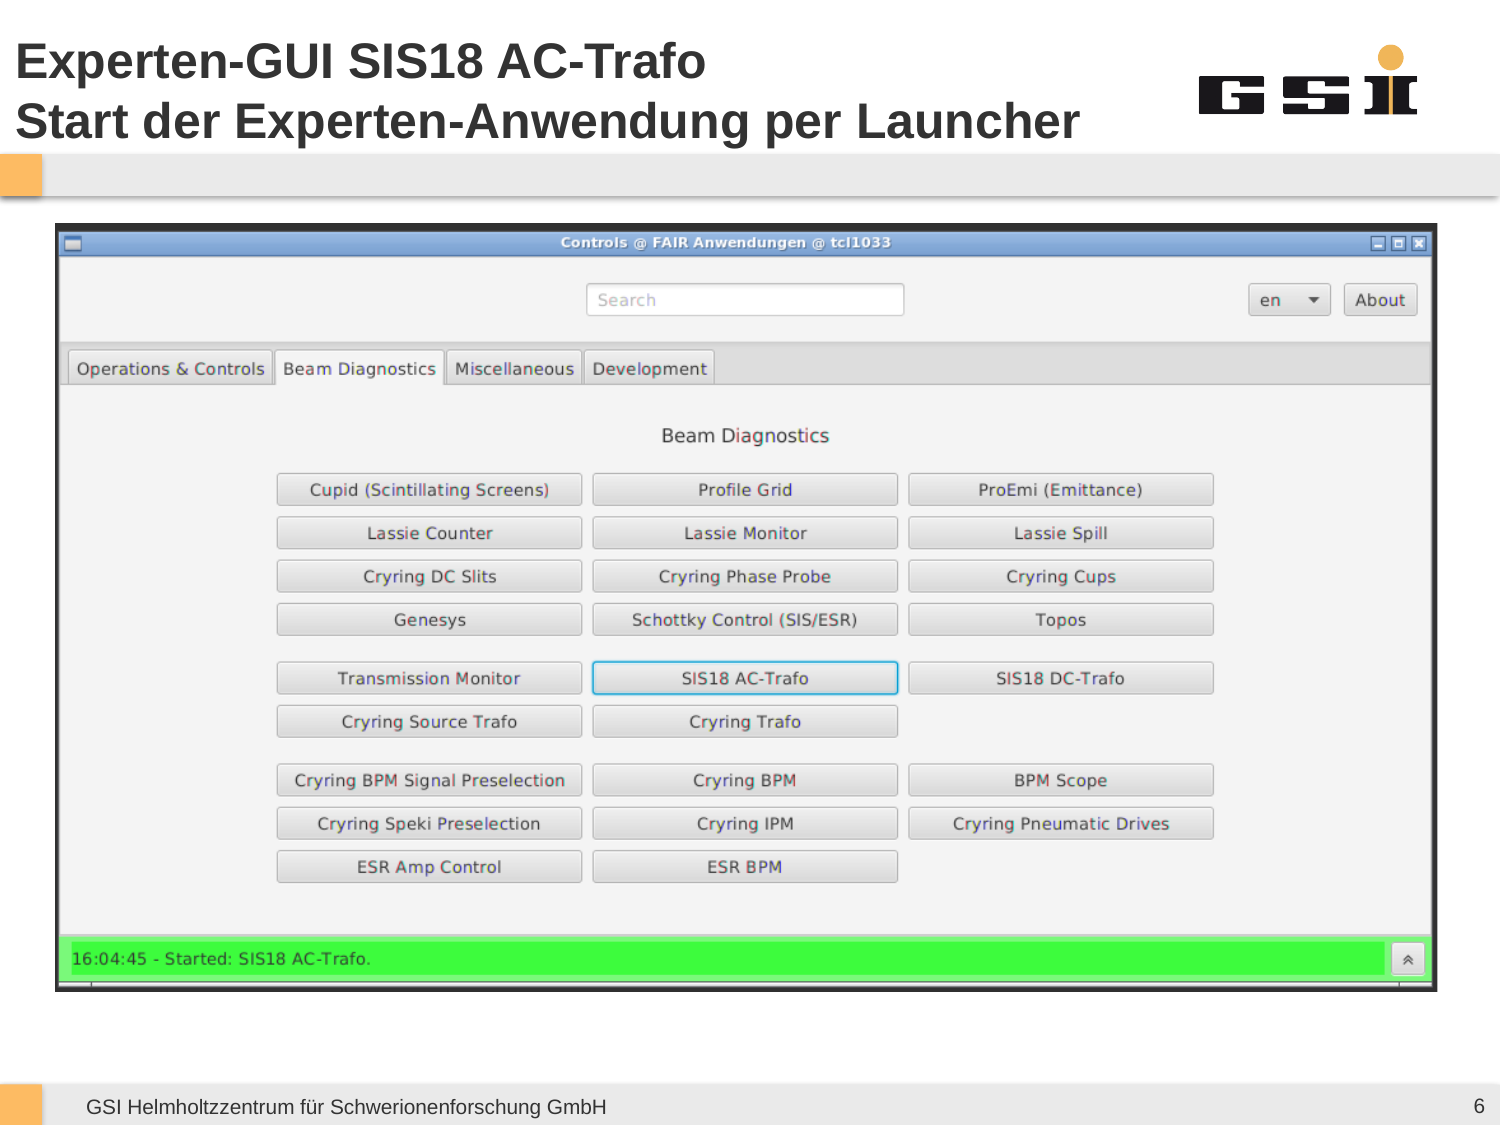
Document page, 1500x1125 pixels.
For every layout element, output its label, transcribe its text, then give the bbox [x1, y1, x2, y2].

slide_number 6 [1406, 1074, 1500, 1125]
picture [54, 222, 1438, 992]
title Experten-GUI SIS18 AC-Trafo Start der Experten-Anwendung per Launcher [0, 0, 1500, 156]
